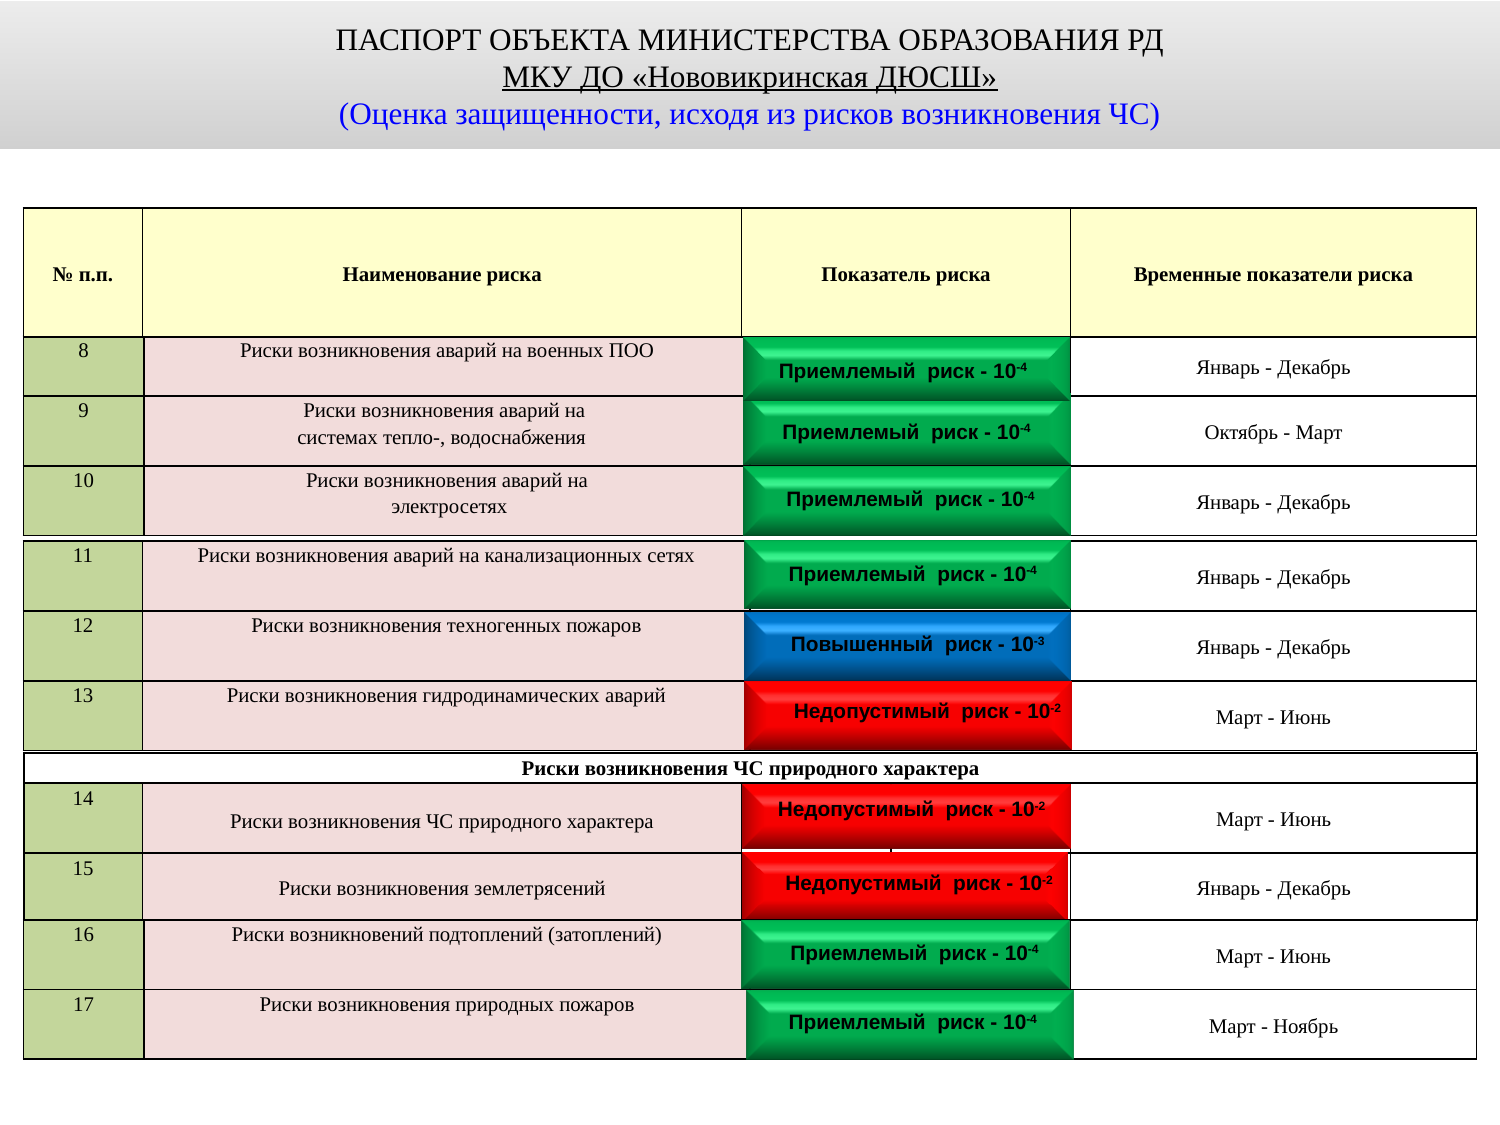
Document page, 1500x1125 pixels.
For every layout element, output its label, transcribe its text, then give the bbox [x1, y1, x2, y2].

table_cell Риски возникновения аварий на системах тепло-, водоснабжения [145, 397, 736, 465]
text_box ПАСПОРТ ОБЪЕКТА МИНИСТЕРСТВА ОБРАЗОВАНИЯ РД МКУ ДО «Нововикринская ДЮСШ» (Оценка защищенности, исходя из рисков возникновения ЧС) [0, 1, 1500, 149]
table_cell Риски возникновения ЧС природного характера [143, 784, 737, 852]
table_cell Риски возникновения аварий на электросетях [145, 467, 736, 535]
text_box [743, 988, 1076, 1062]
table_header Риски возникновения аварий на канализационных сетях [143, 542, 737, 610]
table_header 16 [24, 921, 143, 989]
table_header Январь - Декабрь [1076, 542, 1476, 610]
table_header Временные показатели риска [1071, 209, 1476, 336]
table_header № п.п. [24, 209, 142, 336]
table_cell 13 [24, 682, 142, 750]
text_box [741, 334, 1072, 404]
table_header Риски возникновения ЧС природного характера [25, 754, 1476, 782]
table_header 8 [24, 338, 143, 395]
table_cell Январь - Декабрь [1075, 854, 1476, 919]
table_cell 12 [24, 612, 142, 680]
table_header Январь - Декабрь [1076, 338, 1476, 395]
table_cell 15 [25, 854, 142, 919]
table_cell 17 [24, 990, 143, 1058]
table_cell Риски возникновения землетрясений [143, 854, 734, 919]
table_header Риски возникновений подтоплений (затоплений) [145, 921, 734, 989]
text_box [742, 538, 1073, 610]
table_cell Март - Июнь [1074, 784, 1476, 852]
table_cell Январь - Декабрь [1077, 467, 1476, 535]
table_cell Январь - Декабрь [1076, 612, 1476, 680]
table_header Риски возникновения аварий на военных ПОО [145, 338, 737, 395]
table_cell 10 [24, 467, 143, 535]
table_cell Риски возникновения техногенных пожаров [143, 612, 737, 680]
table_cell 14 [25, 784, 142, 852]
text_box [739, 918, 1073, 991]
table_cell Октябрь - Март [1077, 397, 1476, 465]
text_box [741, 610, 1073, 679]
table_cell 9 [24, 397, 143, 465]
table_header Показатель риска [742, 209, 1070, 333]
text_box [740, 782, 1073, 852]
table_header Наименование риска [143, 209, 741, 336]
table_cell Март - Июнь [1077, 682, 1476, 750]
table_cell Риски возникновения гидродинамических аварий [143, 682, 736, 750]
table_header 11 [24, 542, 142, 610]
table_cell Риски возникновения природных пожаров [145, 990, 738, 1058]
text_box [740, 849, 1071, 918]
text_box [741, 679, 1074, 753]
table_cell Март - Ноябрь [1078, 990, 1476, 1058]
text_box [741, 410, 1073, 464]
table_header Март - Июнь [1076, 921, 1476, 989]
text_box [741, 464, 1073, 538]
